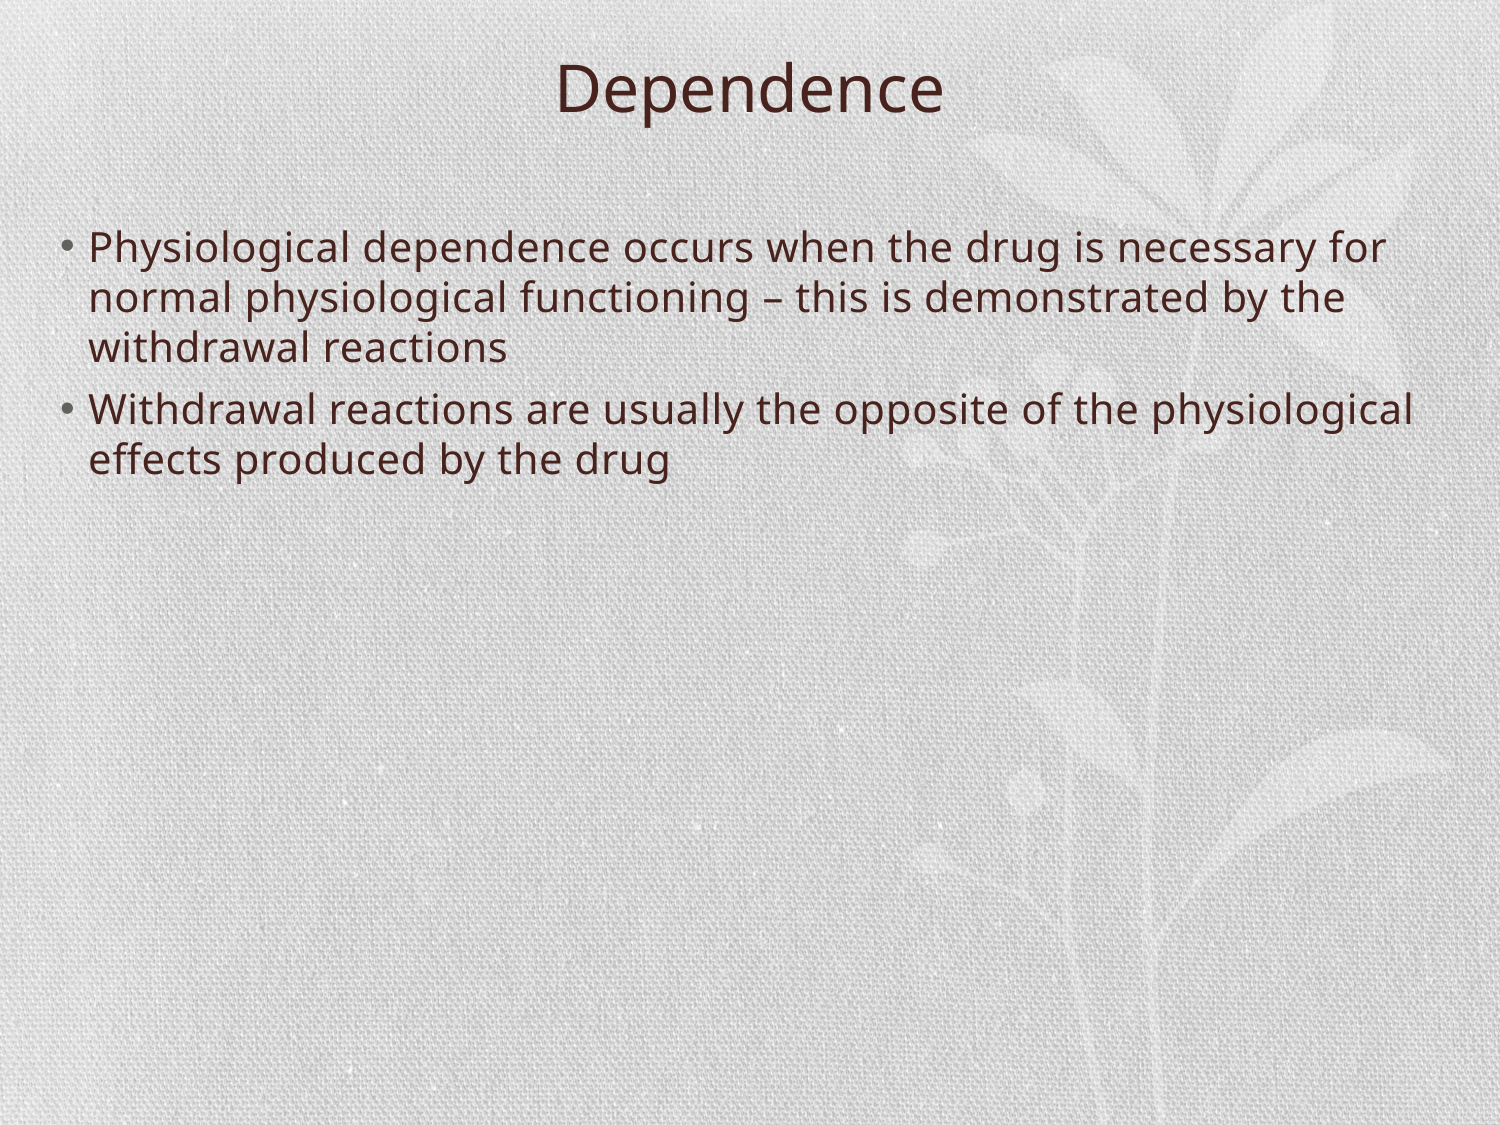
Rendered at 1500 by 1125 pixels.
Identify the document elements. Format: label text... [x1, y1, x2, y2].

list Physiological dependence occurs when the drug is necessary for normal physiological functioning – this is demonstrated by the withdrawal reactions Withdrawal reactions are usually the opposite of the physiological effects produced by the drug [45, 213, 1455, 1023]
title Dependence [45, 37, 1455, 213]
